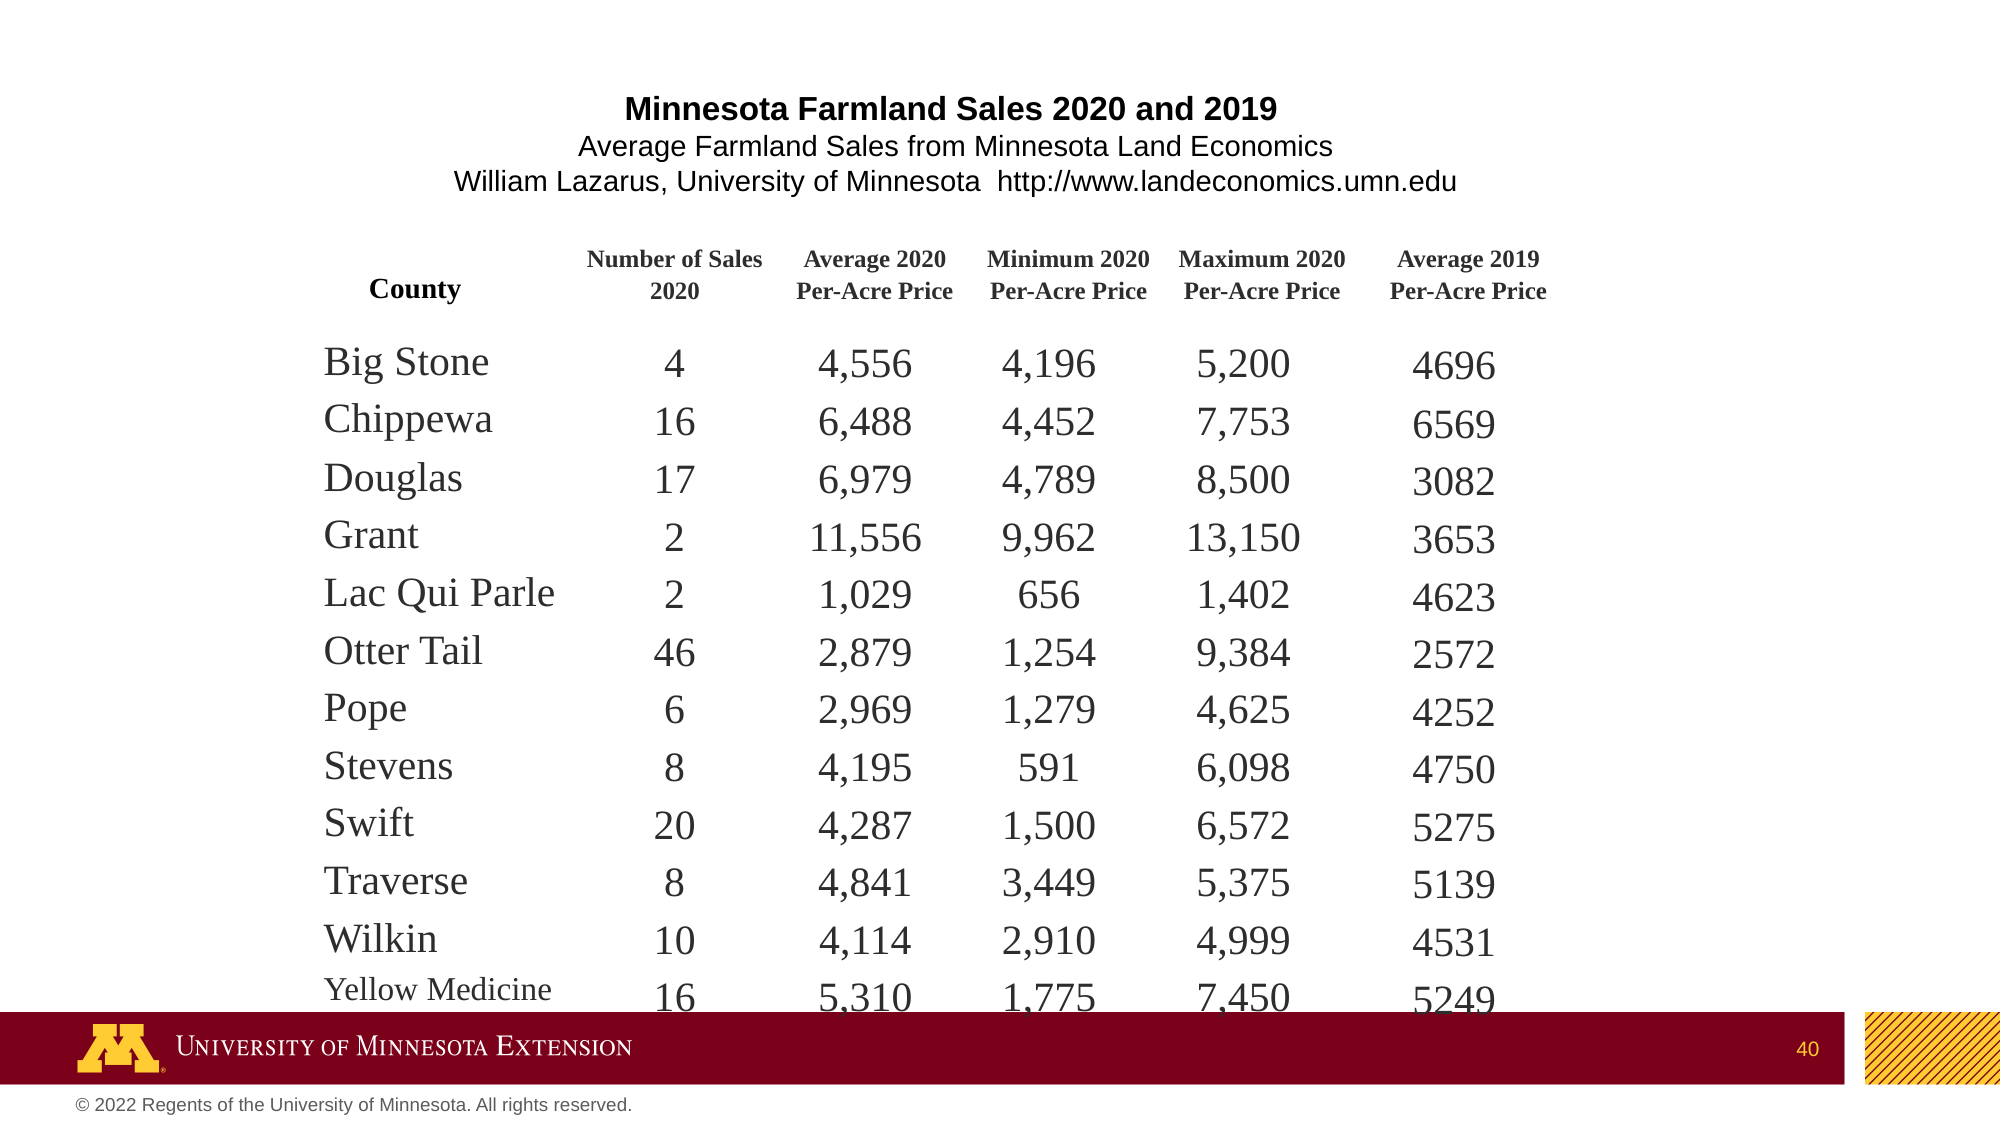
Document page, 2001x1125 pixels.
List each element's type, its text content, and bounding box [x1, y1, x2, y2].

table_cell 6,572 [1141, 793, 1346, 850]
table_cell 17 [576, 447, 774, 505]
table_cell 13,150 [1141, 505, 1346, 562]
table_header 5,200 [1141, 331, 1346, 389]
table_header 4 [576, 331, 774, 389]
table_cell 46 [576, 620, 774, 678]
table_cell Chippewa [313, 389, 576, 447]
table_cell Wilkin [313, 908, 576, 965]
table_cell Yellow Medicine [313, 965, 576, 1023]
table_cell 10 [576, 908, 774, 965]
table_cell 2572 [1346, 620, 1562, 678]
table_cell Pope [313, 678, 576, 735]
table_header 4,556 [774, 331, 957, 389]
table_cell Douglas [313, 447, 576, 505]
table_cell 5,375 [1141, 850, 1346, 908]
table_cell 9,962 [957, 505, 1141, 562]
table_cell 2,910 [957, 908, 1141, 965]
table_cell 6 [576, 678, 774, 735]
table_cell 1,402 [1141, 562, 1346, 620]
picture [0, 0, 2000, 1125]
table_header 4696 [1346, 331, 1562, 389]
table_cell 4,841 [774, 850, 957, 908]
table_cell 1,254 [957, 620, 1141, 678]
table_cell 16 [576, 965, 774, 1023]
table_cell 4531 [1346, 908, 1562, 965]
table_cell 1,279 [957, 678, 1141, 735]
table_cell 9,384 [1141, 620, 1346, 678]
table_cell 7,450 [1141, 965, 1346, 1023]
table_cell 8 [576, 850, 774, 908]
table_cell 4252 [1346, 678, 1562, 735]
table_header Number of Sales 2020 [575, 241, 775, 305]
table_cell 1,500 [957, 793, 1141, 850]
table_cell Lac Qui Parle [313, 562, 576, 620]
table_cell 5,310 [774, 965, 957, 1023]
table_cell 6,098 [1141, 735, 1346, 793]
table_cell 3,449 [957, 850, 1141, 908]
table_cell 4623 [1346, 562, 1562, 620]
table_cell Grant [313, 505, 576, 562]
table_cell 1,775 [957, 965, 1141, 1023]
table_cell 2 [576, 562, 774, 620]
table_cell 4,287 [774, 793, 957, 850]
table_cell 16 [576, 389, 774, 447]
table_cell 2 [576, 505, 774, 562]
table_header Minimum 2020 Per-Acre Price [975, 241, 1162, 305]
table_cell 4,625 [1141, 678, 1346, 735]
table_cell Stevens [313, 735, 576, 793]
table_cell 2,879 [774, 620, 957, 678]
table_cell 4,114 [774, 908, 957, 965]
text_box Minnesota Farmland Sales 2020 and 2019 Average Farmland Sales from Minnesota Land Economics William Lazarus, University of Minnesota http://www.landeconomics.umn.edu [399, 79, 1513, 205]
table_cell 4,789 [957, 447, 1141, 505]
table_cell 6,488 [774, 389, 957, 447]
table_header Big Stone [313, 331, 576, 389]
table_cell 20 [576, 793, 774, 850]
table_cell 3653 [1346, 505, 1562, 562]
table_cell 4,195 [774, 735, 957, 793]
table_header Average 2019 Per-Acre Price [1362, 241, 1575, 305]
table_cell 5249 [1346, 965, 1562, 1023]
table_header Maximum 2020 Per-Acre Price [1162, 241, 1362, 305]
table_cell 1,029 [774, 562, 957, 620]
table_cell 2,969 [774, 678, 957, 735]
table_cell 8,500 [1141, 447, 1346, 505]
table_cell 8 [576, 735, 774, 793]
table_cell 3082 [1346, 447, 1562, 505]
table_cell 591 [957, 735, 1141, 793]
table_cell 4750 [1346, 735, 1562, 793]
table_cell Swift [313, 793, 576, 850]
table_cell Otter Tail [313, 620, 576, 678]
table_cell 656 [957, 562, 1141, 620]
table_cell Traverse [313, 850, 576, 908]
table_cell 7,753 [1141, 389, 1346, 447]
table_cell 11,556 [774, 505, 957, 562]
table_cell 5139 [1346, 850, 1562, 908]
table_cell 6,979 [774, 447, 957, 505]
table_cell 6569 [1346, 389, 1562, 447]
table_header County [338, 241, 575, 305]
table_header 4,196 [957, 331, 1141, 389]
table_cell 4,452 [957, 389, 1141, 447]
table_header Average 2020 Per-Acre Price [775, 241, 975, 305]
table_cell 4,999 [1141, 908, 1346, 965]
table_cell 5275 [1346, 793, 1562, 850]
